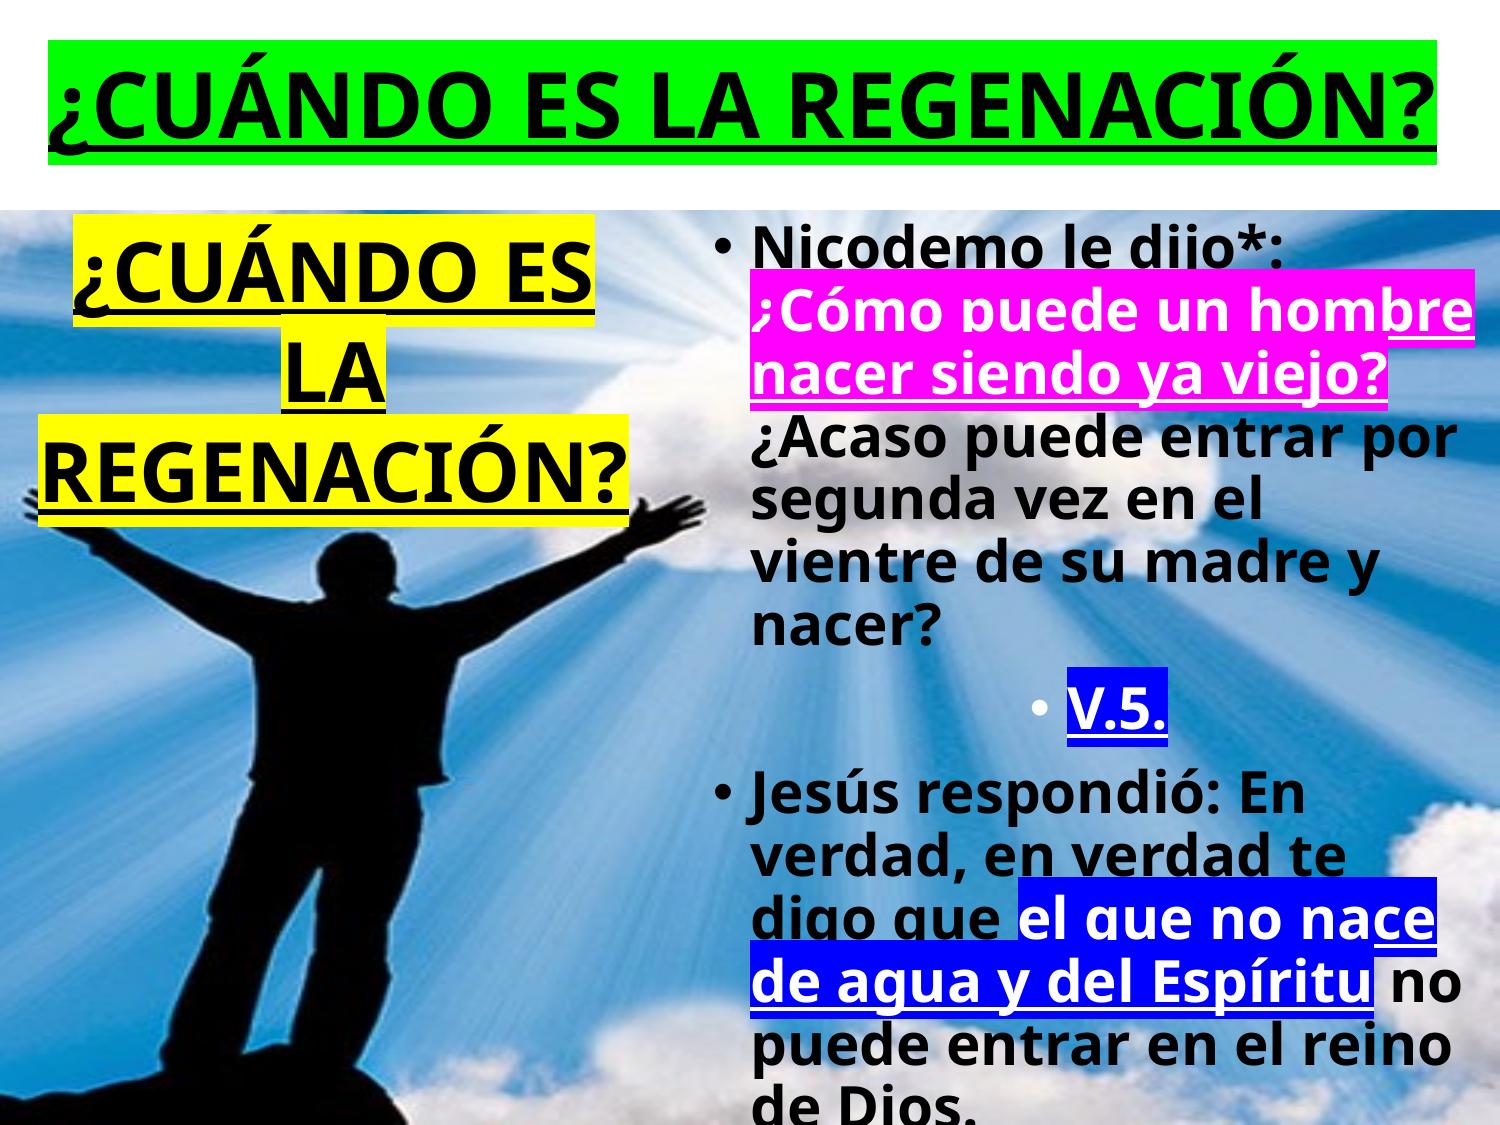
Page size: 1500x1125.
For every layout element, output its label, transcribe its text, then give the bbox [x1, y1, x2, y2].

picture [1489, 616, 1500, 623]
picture [0, 210, 1500, 1125]
title ¿CUÁNDO ES LA REGENACIÓN? [0, 0, 1485, 210]
